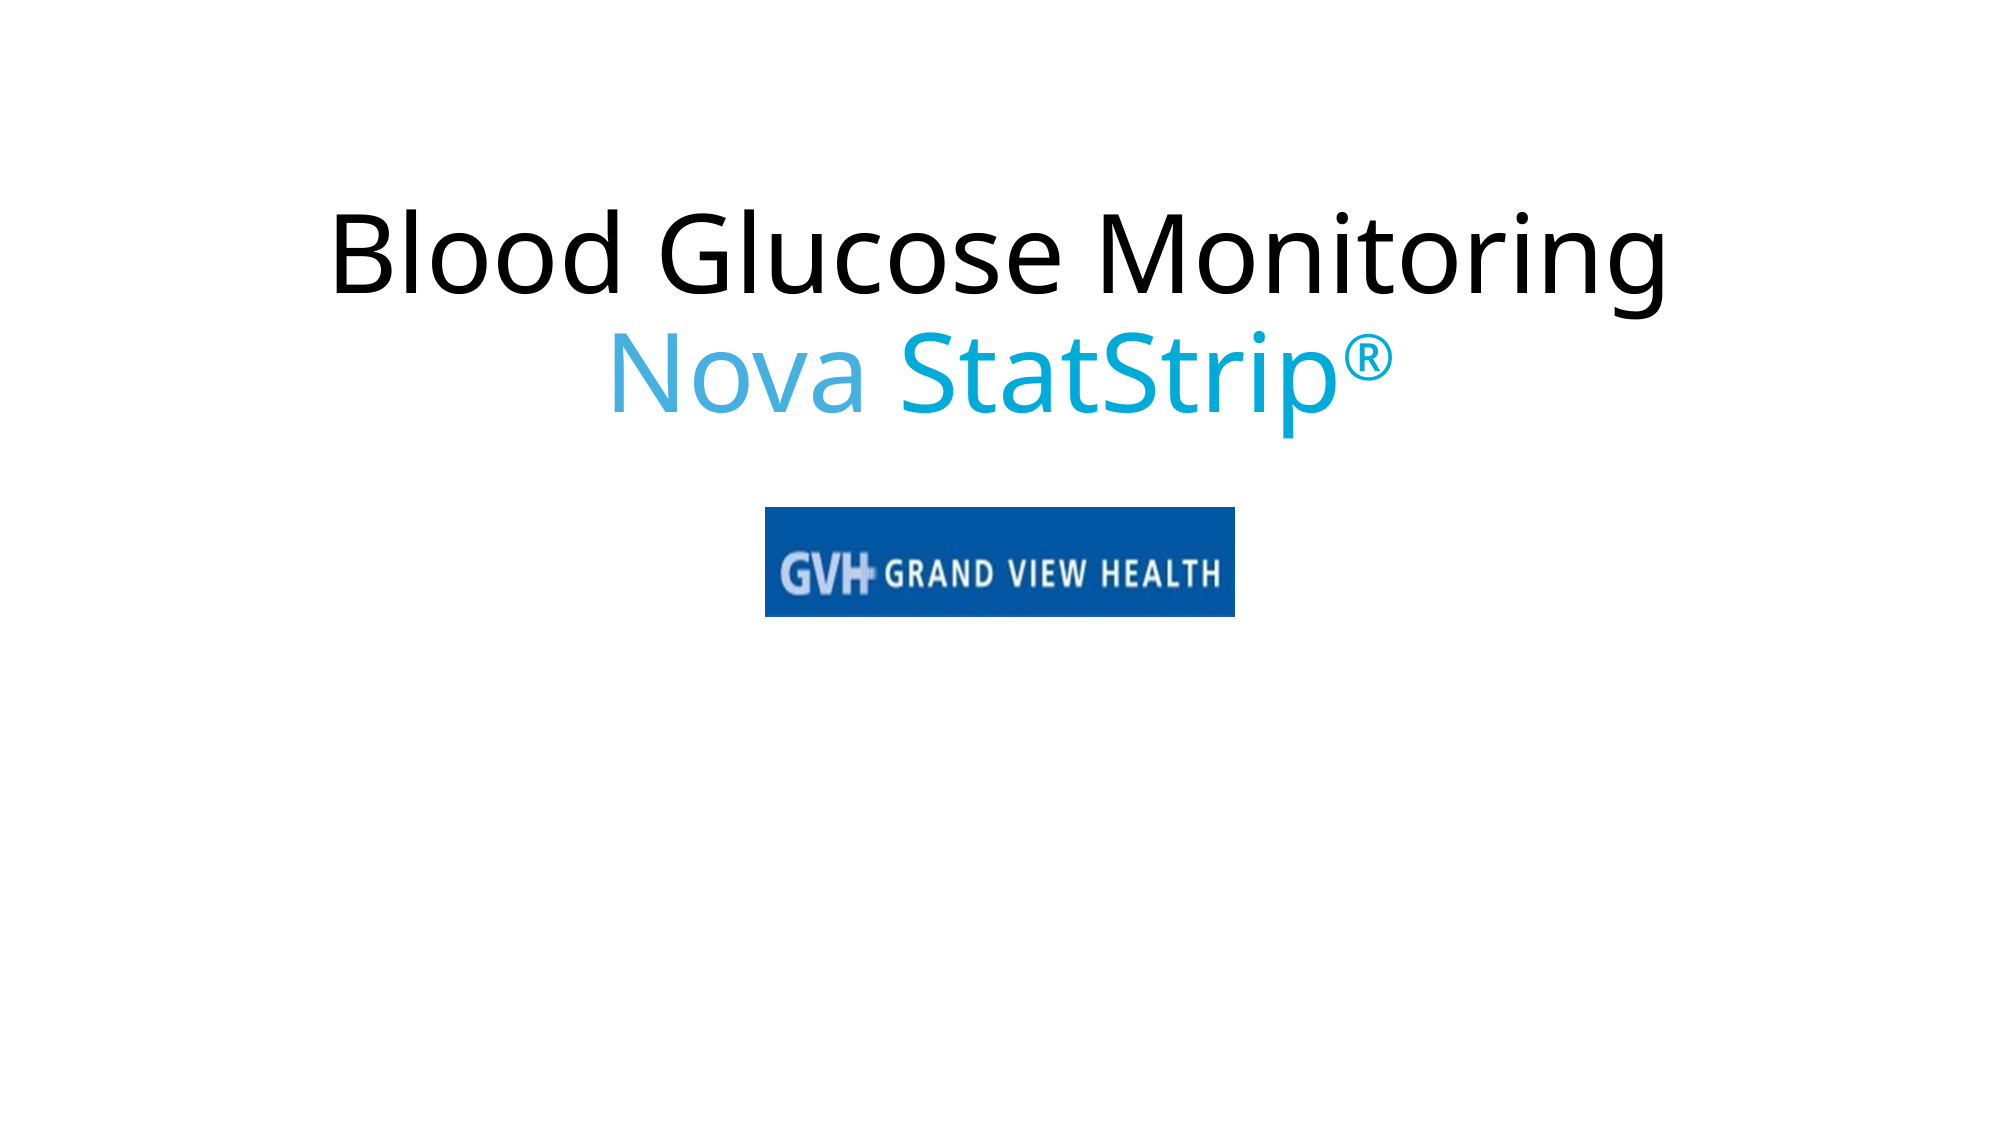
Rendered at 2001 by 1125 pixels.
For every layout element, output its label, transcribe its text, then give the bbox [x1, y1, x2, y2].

title Blood Glucose Monitoring Nova StatStrip® [249, 184, 1750, 576]
picture [764, 507, 1235, 618]
